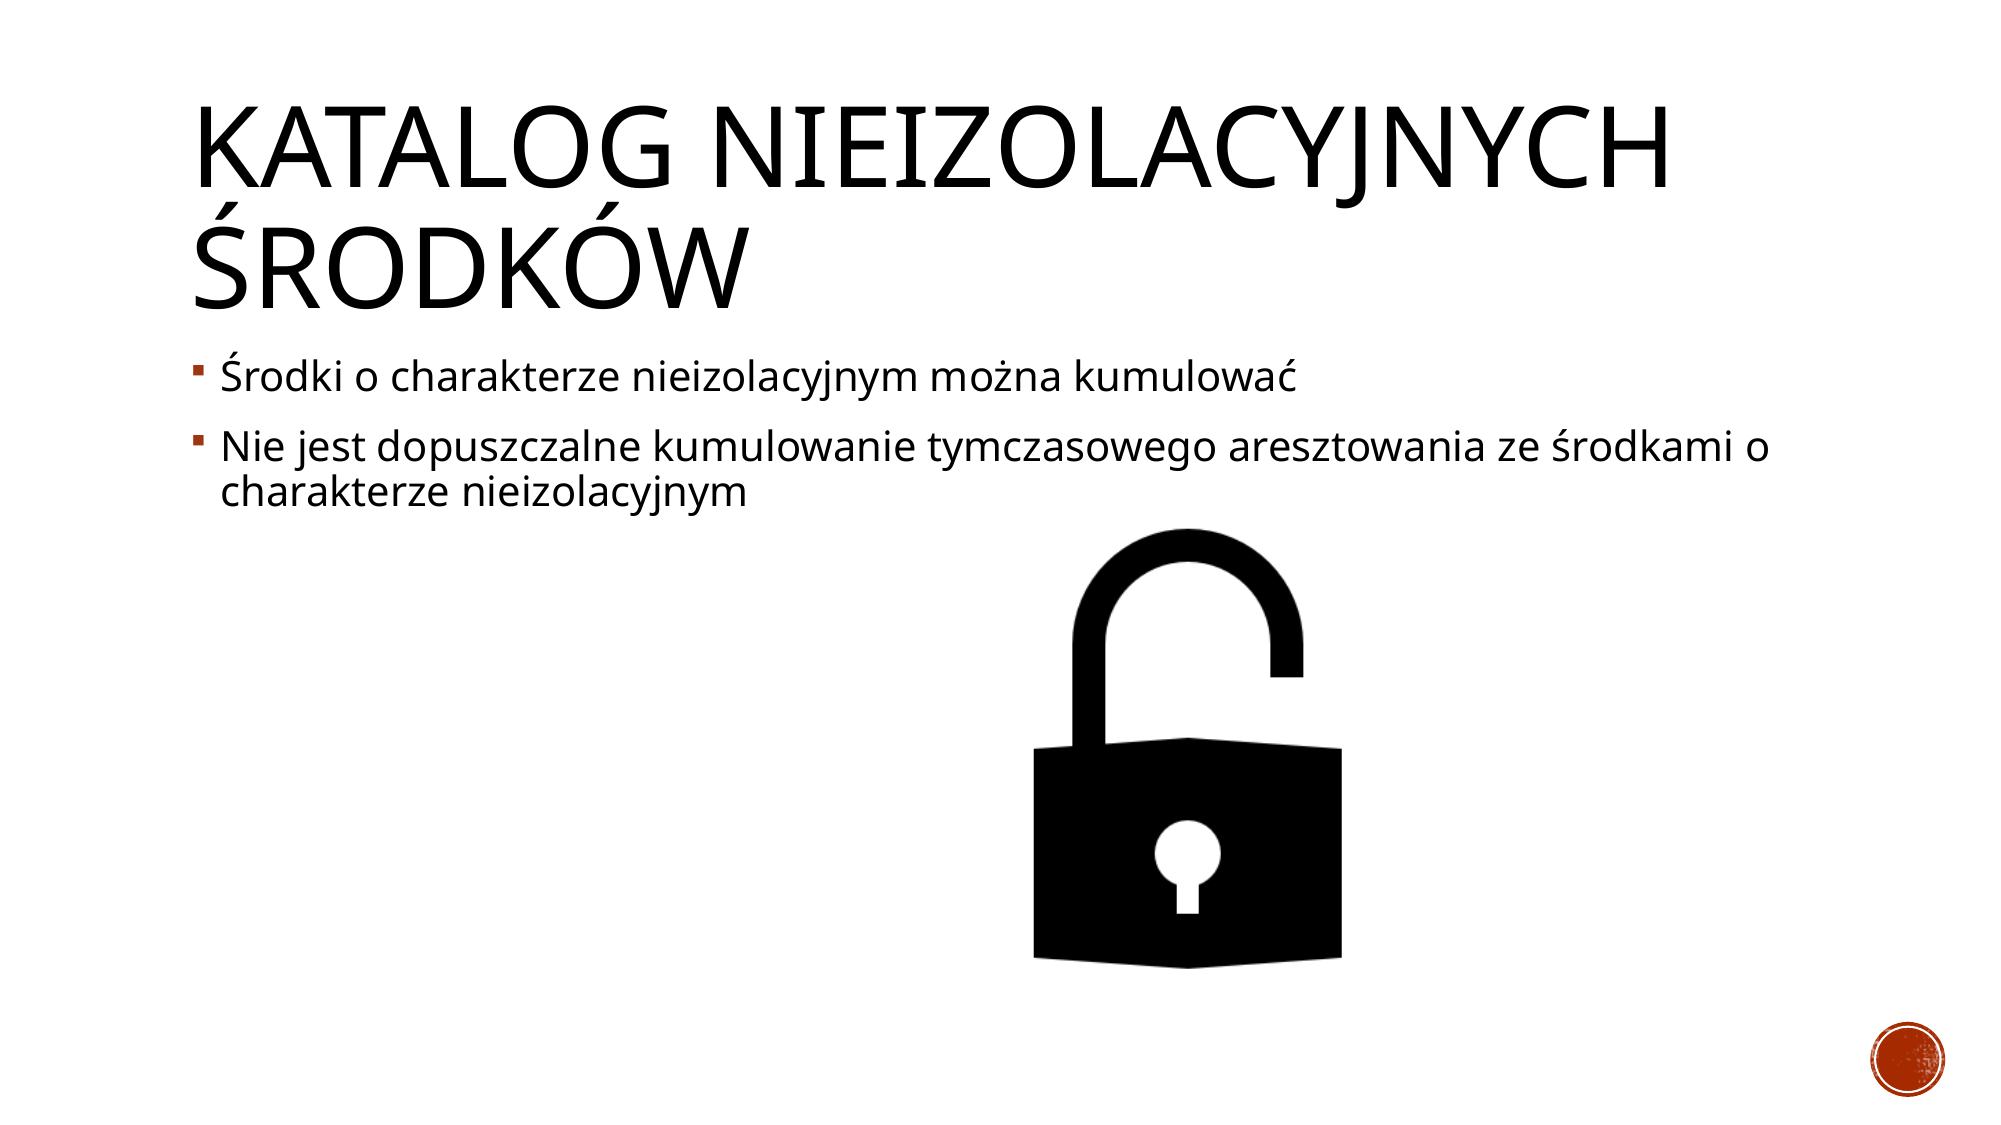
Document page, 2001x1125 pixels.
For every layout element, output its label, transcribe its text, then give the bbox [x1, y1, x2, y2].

list Środki o charakterze nieizolacyjnym można kumulować Nie jest dopuszczalne kumulowanie tymczasowego aresztowania ze środkami o charakterze nieizolacyjnym [175, 348, 1826, 1013]
title Katalog nieizolacyjnych środków [175, 79, 1826, 344]
picture [924, 485, 1452, 1013]
